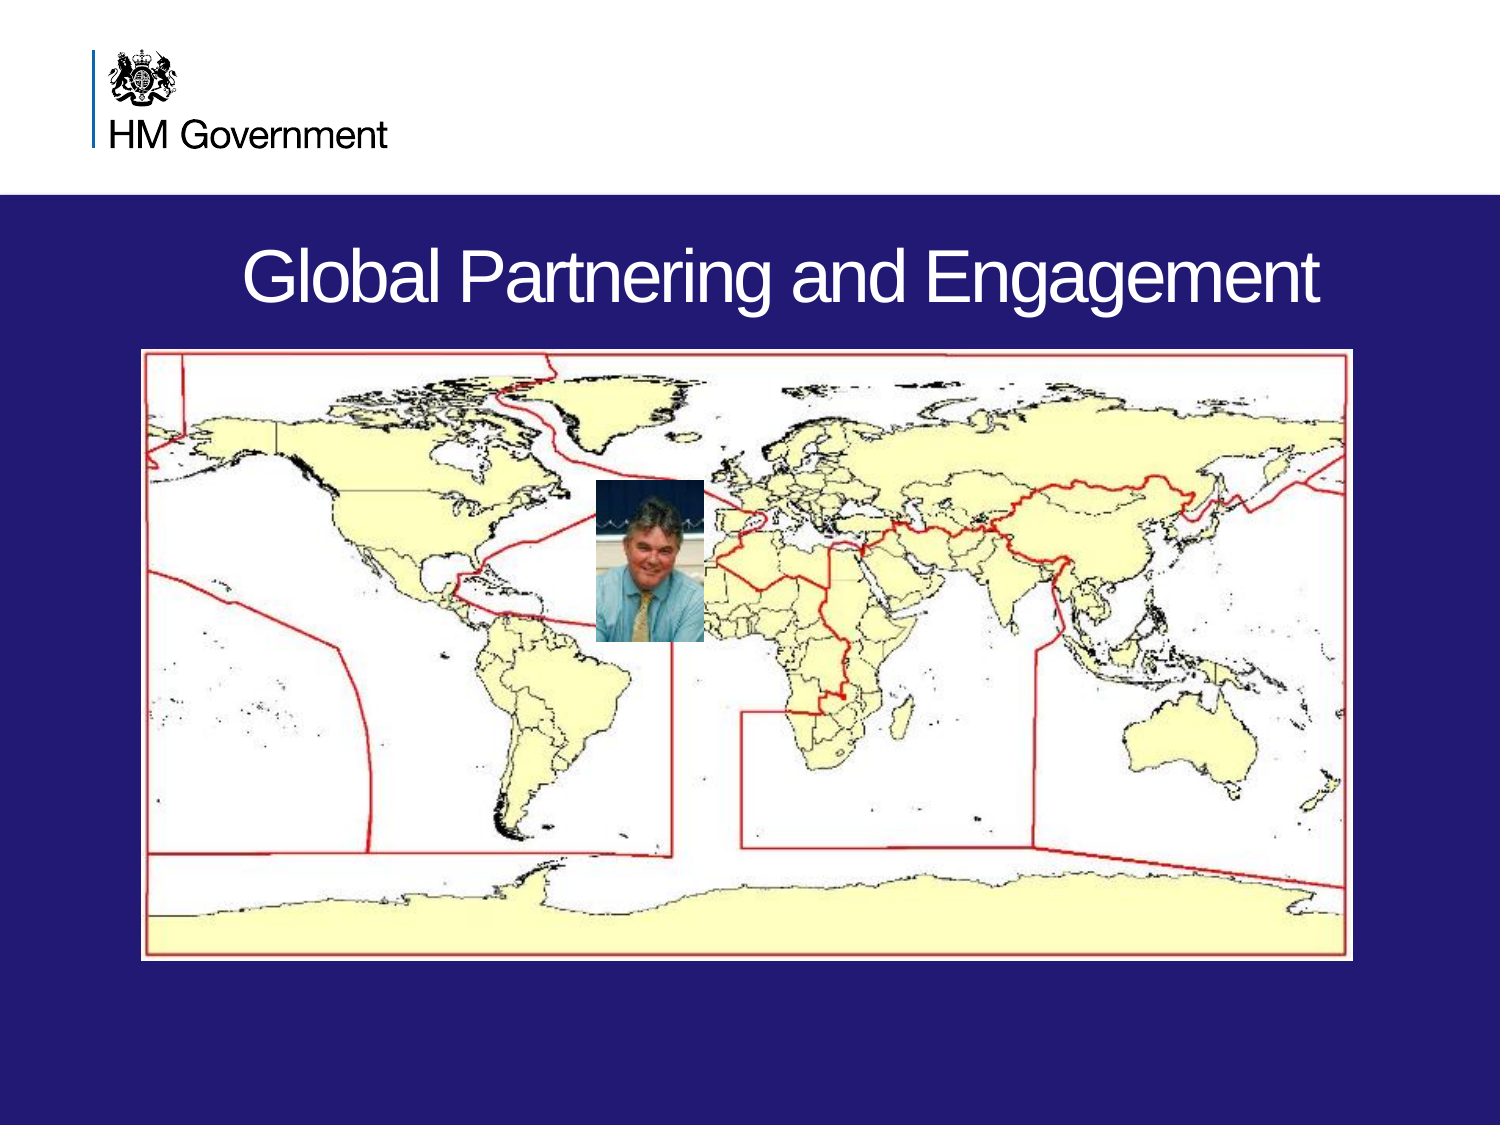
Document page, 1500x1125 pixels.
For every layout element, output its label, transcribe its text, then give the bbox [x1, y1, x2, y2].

title Global Partnering and Engagement [100, 219, 1395, 438]
picture [141, 349, 1353, 961]
